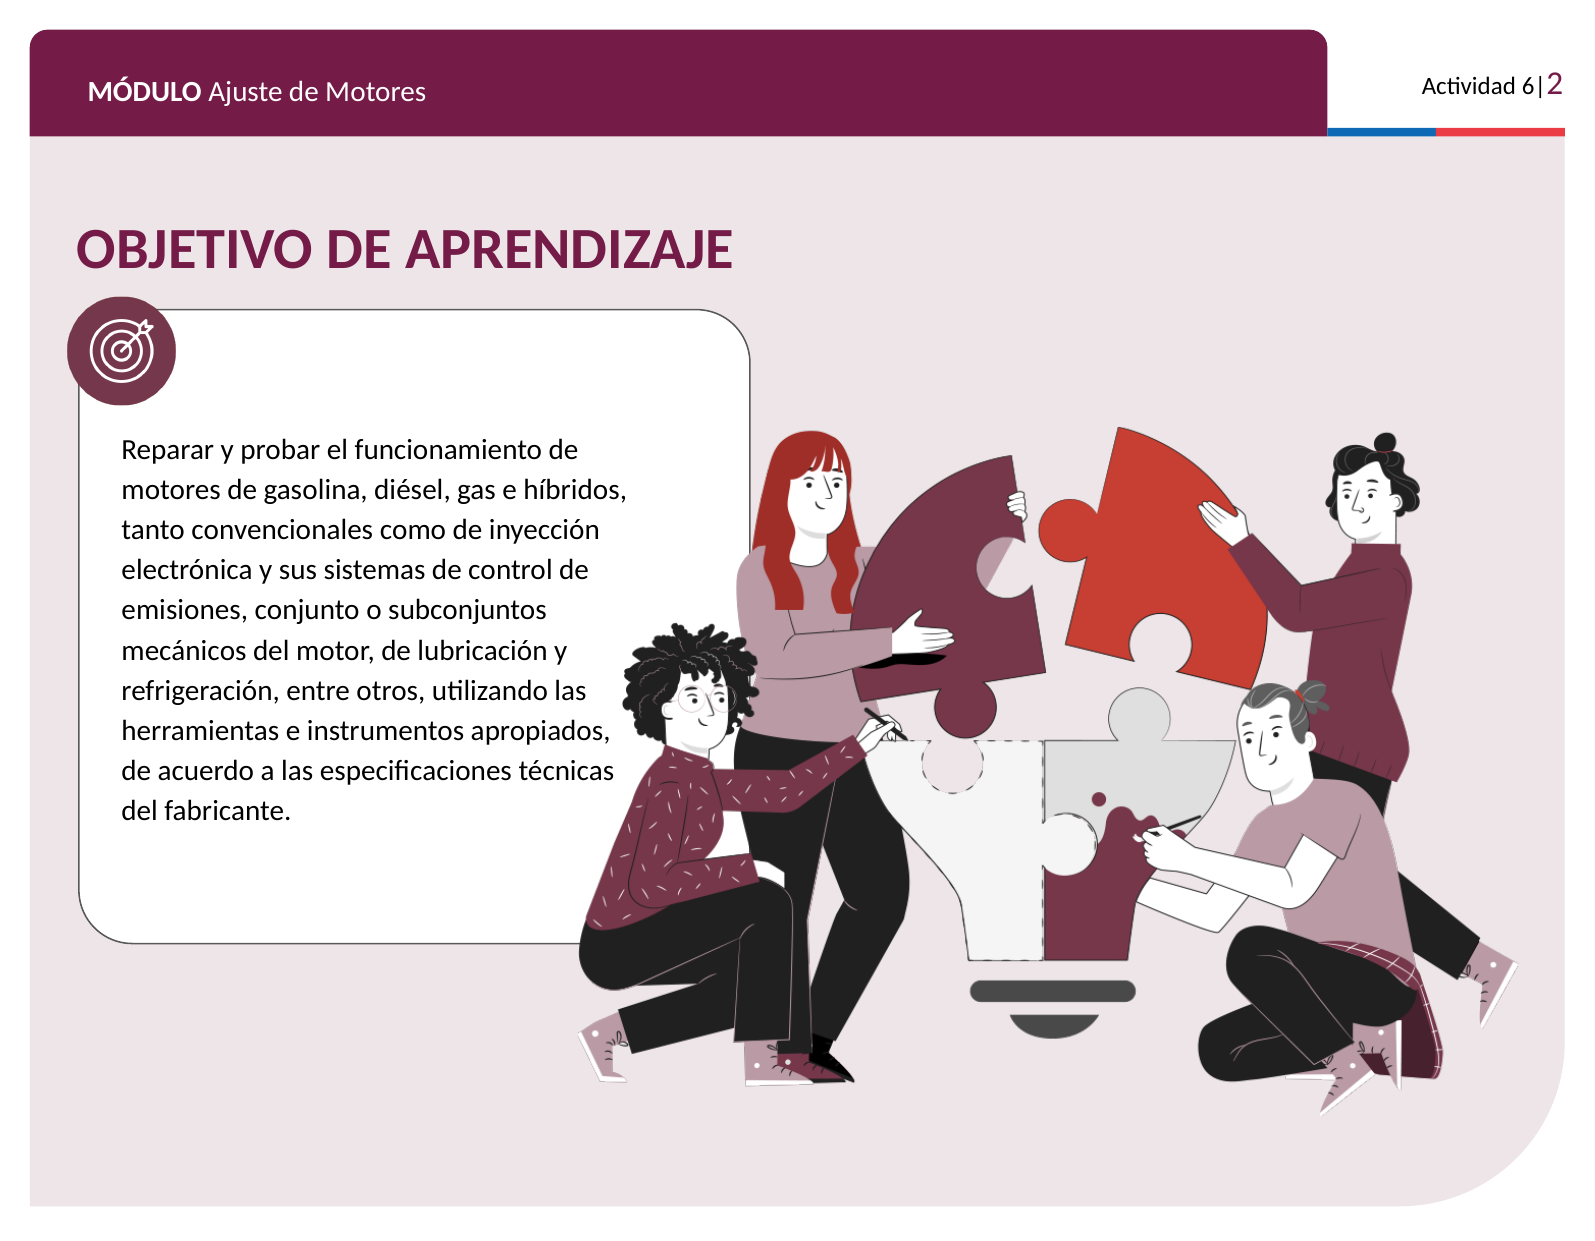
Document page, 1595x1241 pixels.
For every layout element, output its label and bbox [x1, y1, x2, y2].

text_box [61, 207, 1532, 1122]
